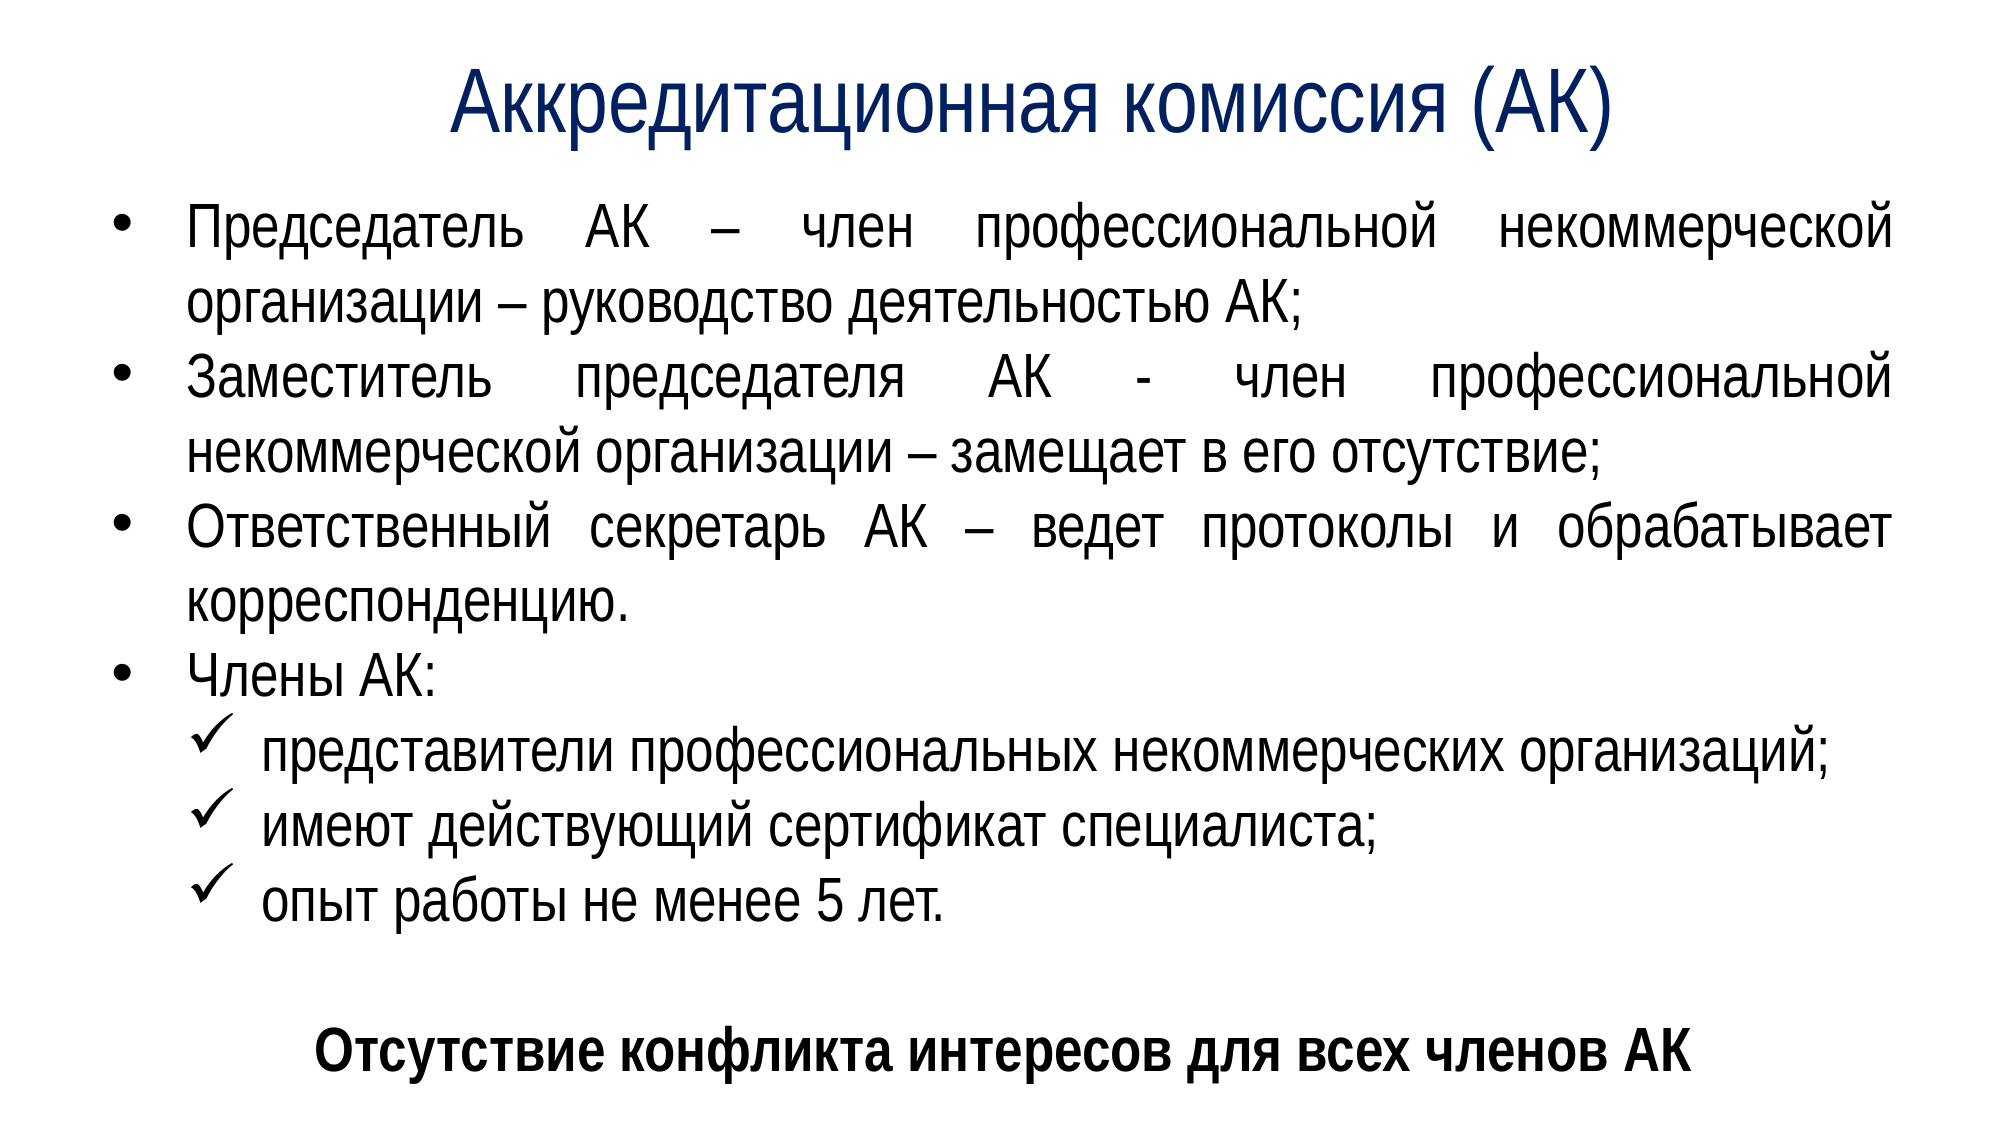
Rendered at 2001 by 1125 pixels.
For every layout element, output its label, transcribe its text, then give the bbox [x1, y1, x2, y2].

title Аккредитационная комиссия (АК) [170, 0, 1896, 205]
text_box Председатель АК – член профессиональной некоммерческой организации – руководство деятельностью АК; Заместитель председателя АК - член профессиональной некоммерческой организации – замещает в его отсутствие; Ответственный секретарь АК – ведет протоколы и обрабатывает корреспонденцию. Члены АК: представители профессиональных некоммерческих организаций; имеют действующий сертификат специалиста; опыт работы не менее 5 лет. Отсутствие конфликта интересов для всех членов АК [96, 177, 1911, 1092]
